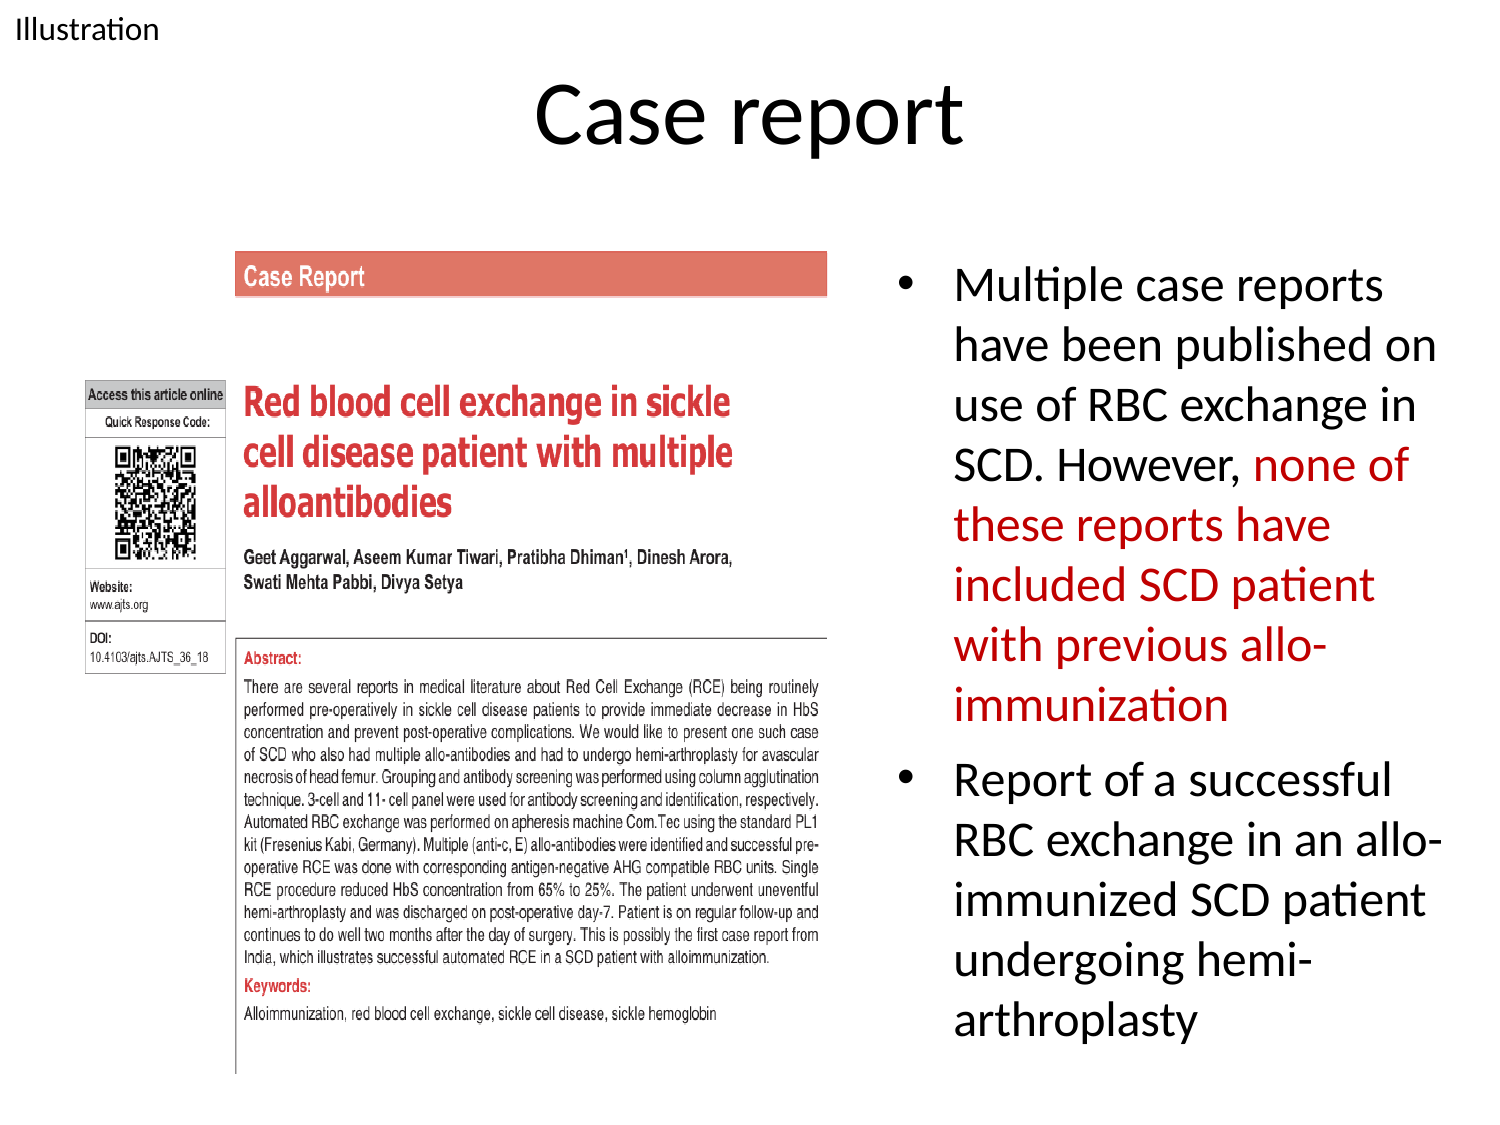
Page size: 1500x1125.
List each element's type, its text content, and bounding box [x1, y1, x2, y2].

text_box Case report [74, 45, 1425, 182]
text_box Multiple case reports have been published on use of RBC exchange in SCD. However, none of these reports have included SCD patient with previous allo- immunization Report of a successful RBC exchange in an allo-immunized SCD patient undergoing hemi- arthroplasty [901, 249, 1474, 1046]
picture [14, 208, 896, 1074]
text_box Illustration [0, 0, 325, 55]
